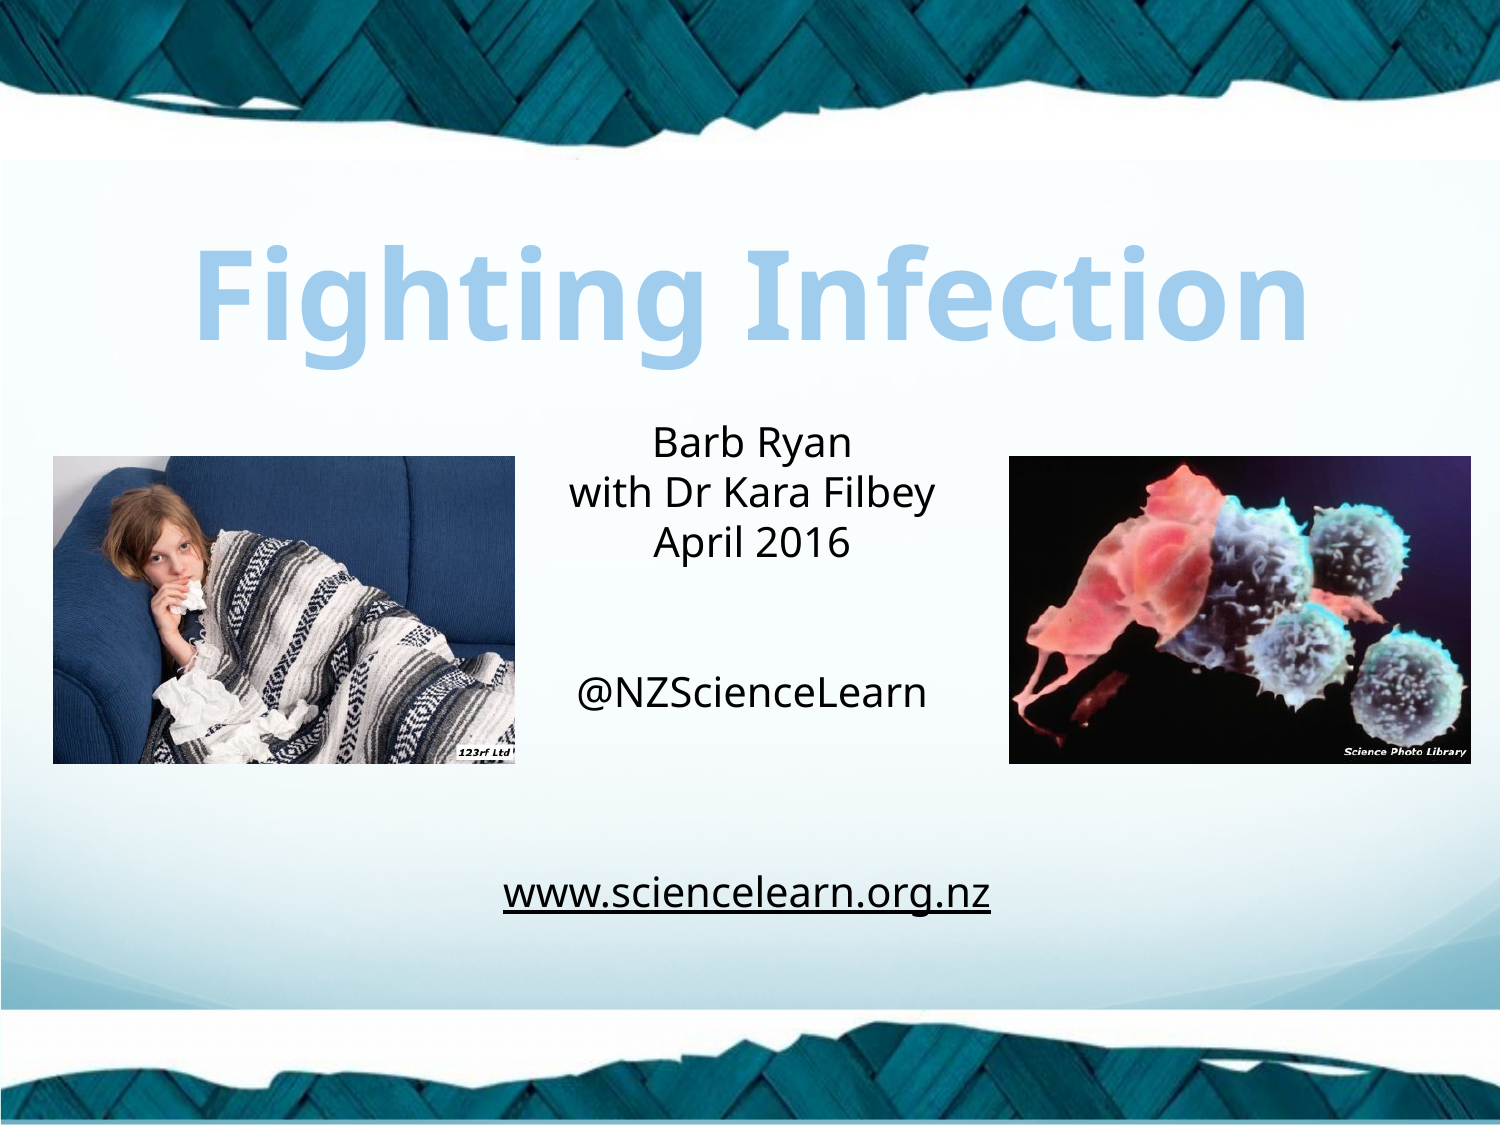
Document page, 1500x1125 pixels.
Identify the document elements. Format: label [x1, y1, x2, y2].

picture [1009, 455, 1472, 764]
picture [0, 1120, 1500, 1125]
text_box [0, 0, 1500, 1120]
picture [52, 455, 515, 764]
